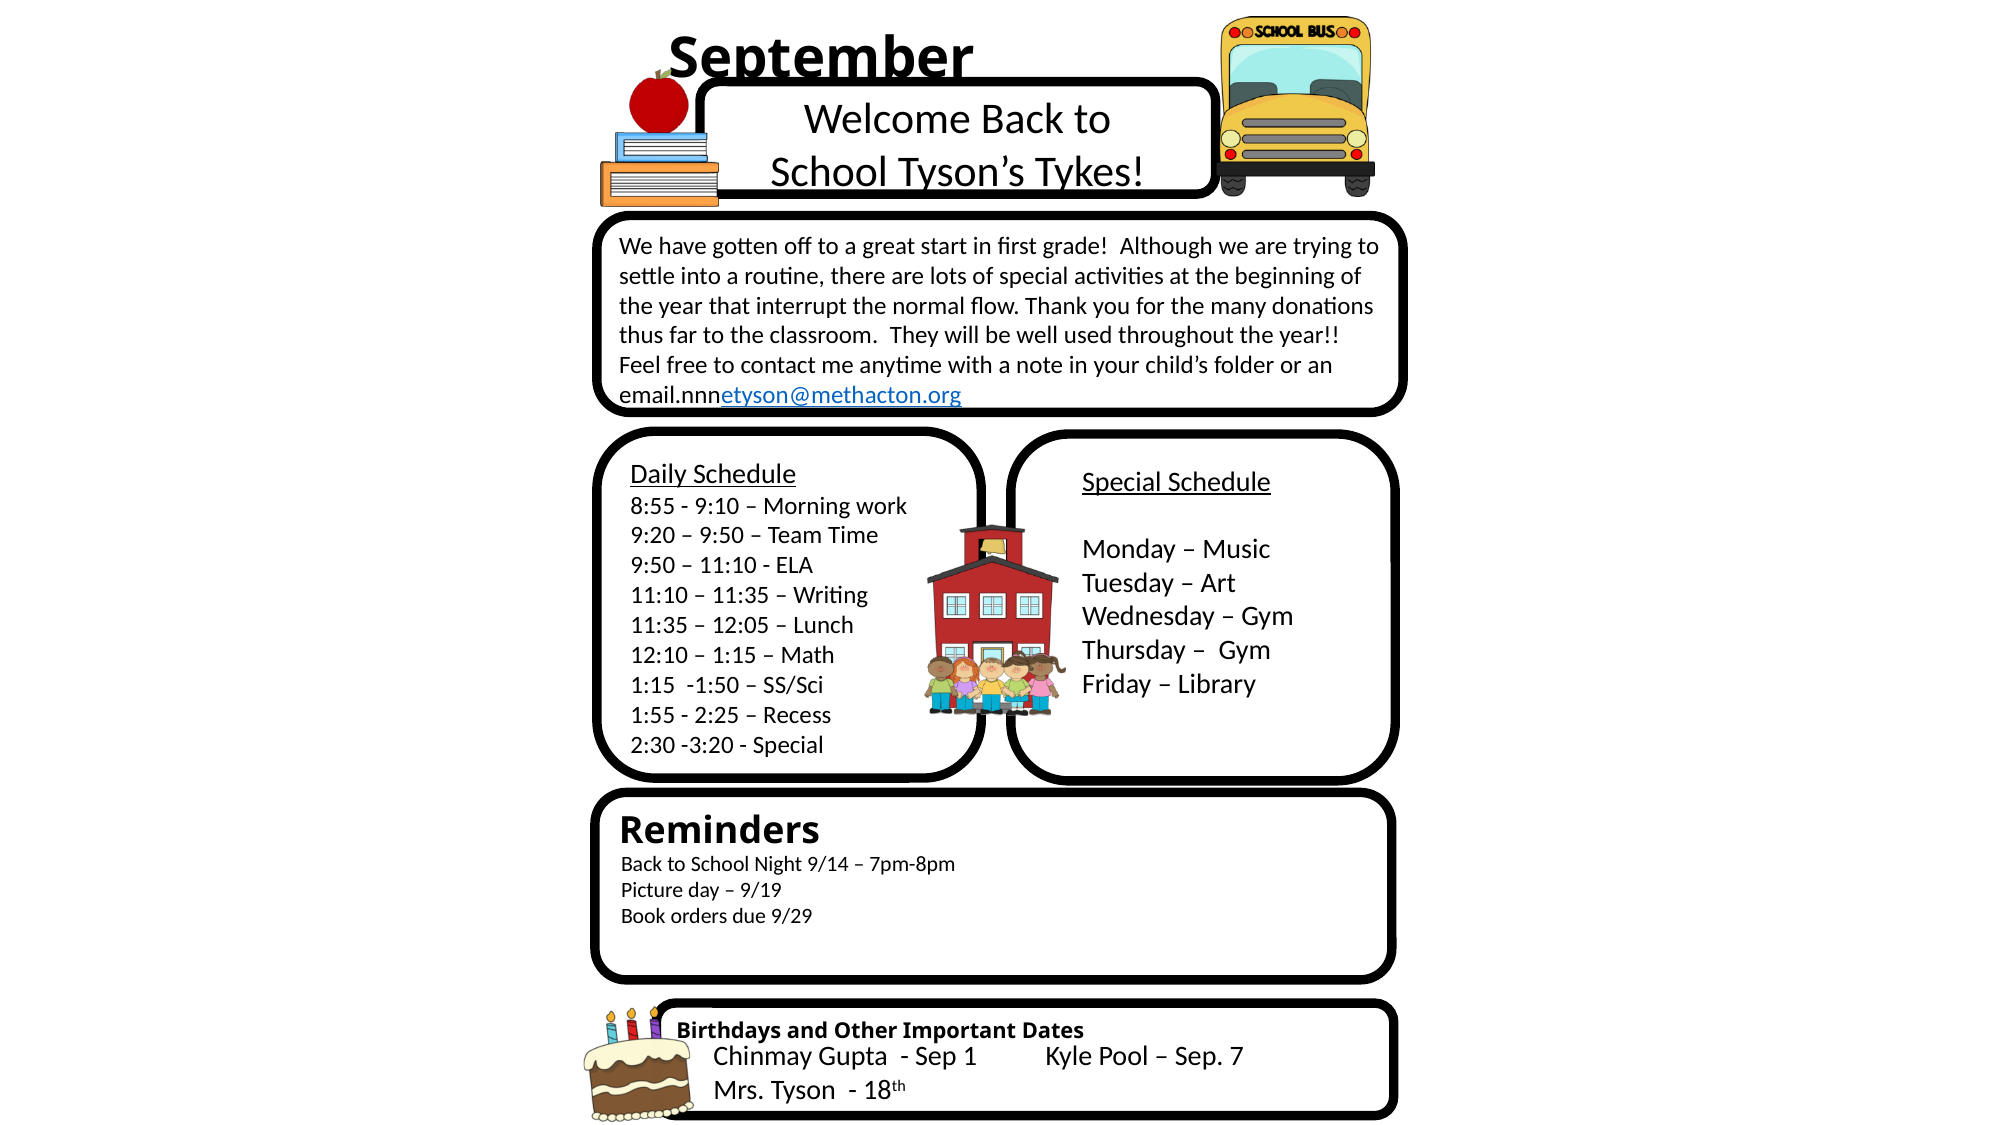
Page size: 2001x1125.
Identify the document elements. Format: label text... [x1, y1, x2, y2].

text_box [595, 226, 604, 402]
text_box September [653, 13, 991, 80]
picture [924, 524, 1066, 716]
text_box Daily Schedule 8:55 - 9:10 – Morning work 9:20 – 9:50 – Team Time 9:50 – 11:10 - ELA 11:10 – 11:35 – Writing 11:35 – 12:05 – Lunch 12:10 – 1:15 – Math 1:15 -1:50 – SS/Sci 1:55 - 2:25 – Recess 2:30 -3:20 - Special [615, 447, 944, 766]
text_box [1009, 432, 1397, 782]
text_box [595, 430, 983, 764]
text_box Birthdays and Other Important Dates [686, 1002, 1395, 1117]
picture [1215, 16, 1376, 197]
text_box [617, 716, 983, 780]
text_box Chinmay Gupta - Sep 1 Kyle Pool – Sep. 7 Mrs. Tyson - 18th [698, 1030, 1340, 1125]
text_box Back to School Night 9/14 – 7pm-8pm Picture day – 9/19 Book orders due 9/29 [606, 842, 1190, 936]
text_box Reminders [593, 791, 1393, 981]
text_box We have gotten off to a great start in first grade! Although we are trying to settle into a routine, there are lots of special activities at the beginning of the year that interrupt the normal flow. Thank you for the many donations thus far to the classroom. They will be well used throughout the year!! Feel free to contact me anytime with a note in your child’s folder or an email.nnnetyson@methacton.org [604, 221, 1403, 417]
text_box Welcome Back to School Tyson’s Tykes! [752, 82, 1164, 203]
text_box Special Schedule Monday – Music Tuesday – Art Wednesday – Gym Thursday – Gym Friday – Library [1067, 455, 1340, 774]
text_box [609, 214, 1391, 221]
text_box [719, 80, 1215, 196]
picture [600, 69, 719, 207]
picture [579, 1003, 695, 1124]
